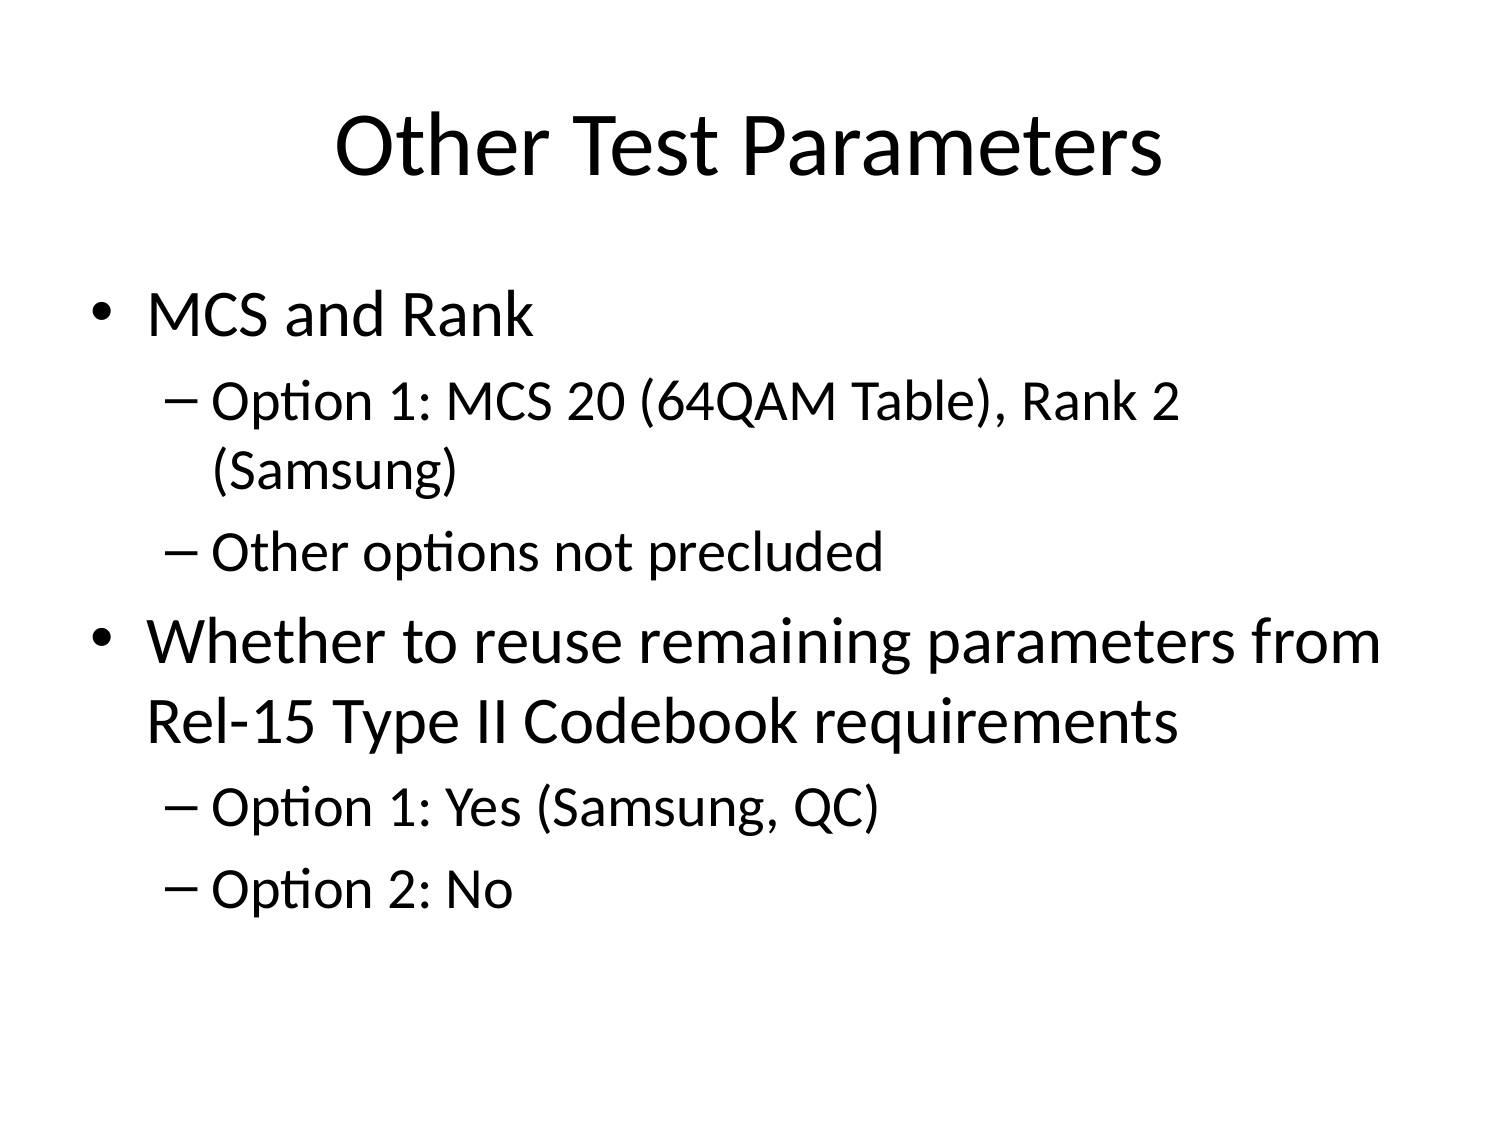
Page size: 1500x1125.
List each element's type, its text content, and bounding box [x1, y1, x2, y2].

list MCS and Rank Option 1: MCS 20 (64QAM Table), Rank 2 (Samsung) Other options not precluded Whether to reuse remaining parameters from Rel-15 Type II Codebook requirements Option 1: Yes (Samsung, QC) Option 2: No [75, 262, 1425, 1005]
title Other Test Parameters [75, 45, 1425, 233]
